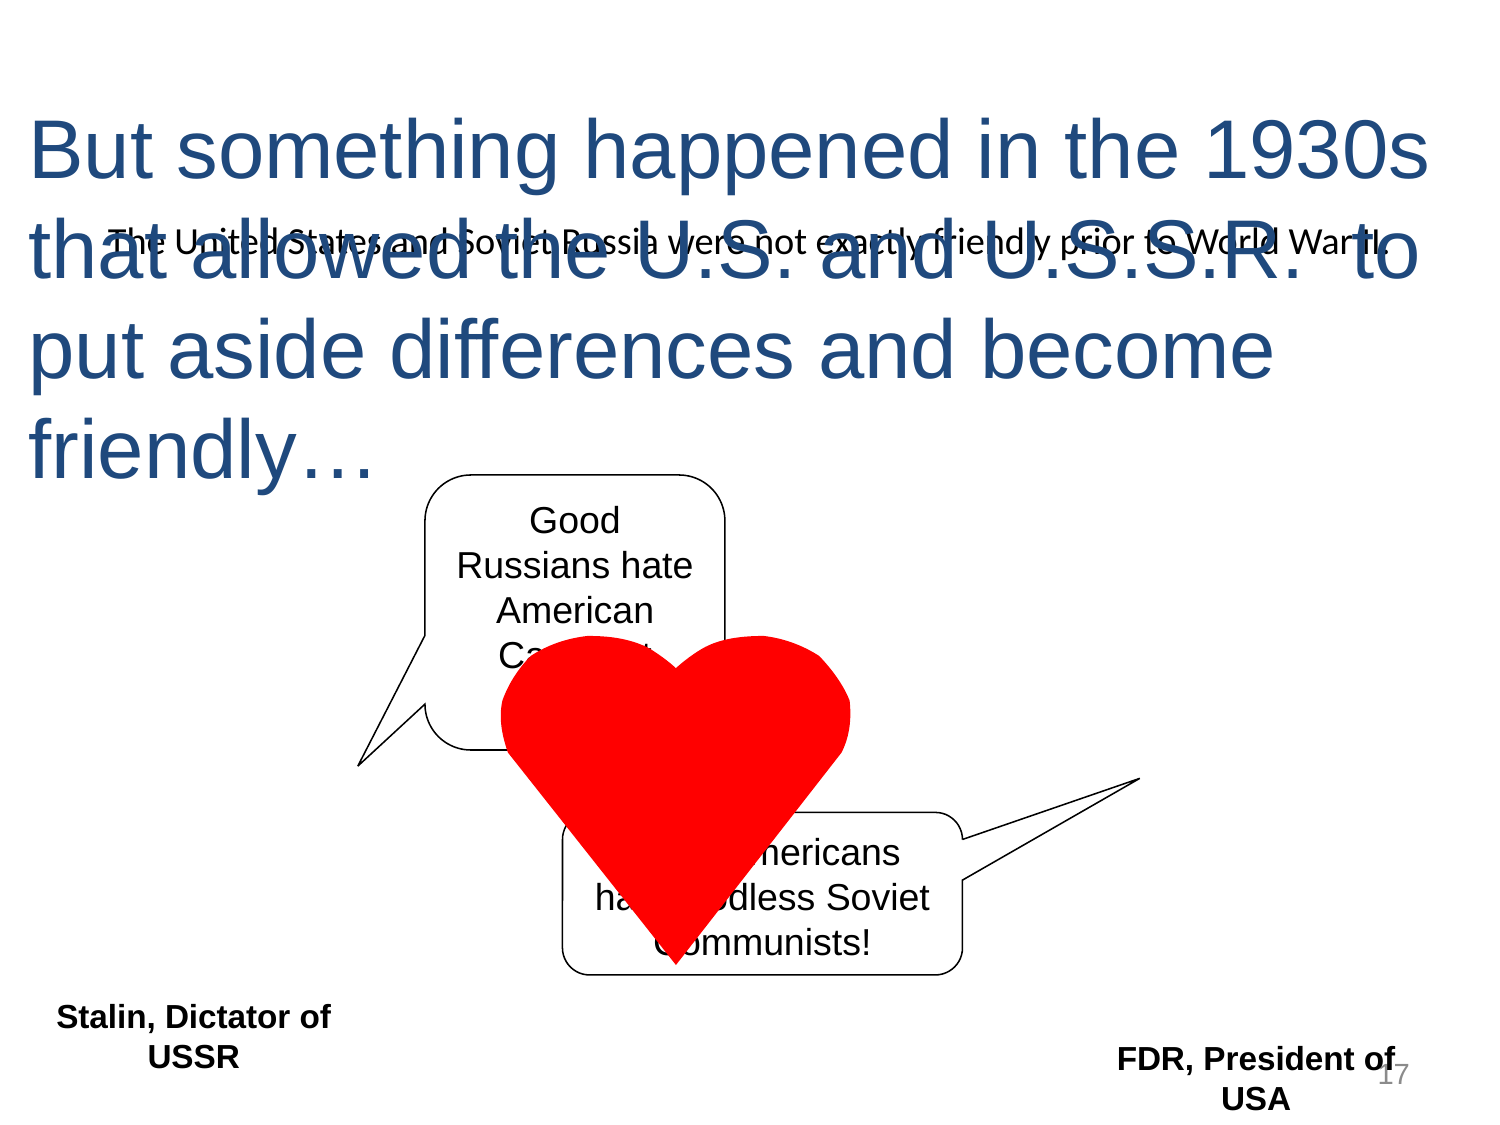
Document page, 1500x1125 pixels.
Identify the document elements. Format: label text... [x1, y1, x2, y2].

text_box Good Russians hate American Capitalist Pigs! [357, 503, 725, 767]
text_box [502, 637, 849, 963]
text_box Stalin, Dictator of USSR [0, 987, 388, 1083]
text_box Good Americans hate Godless Soviet Communists! [562, 778, 1140, 975]
text_box FDR, President of USA [1062, 1029, 1450, 1125]
text_box But something happened in the 1930s that allowed the U.S. and U.S.S.R. to put aside differences and become friendly… [13, 87, 1500, 503]
